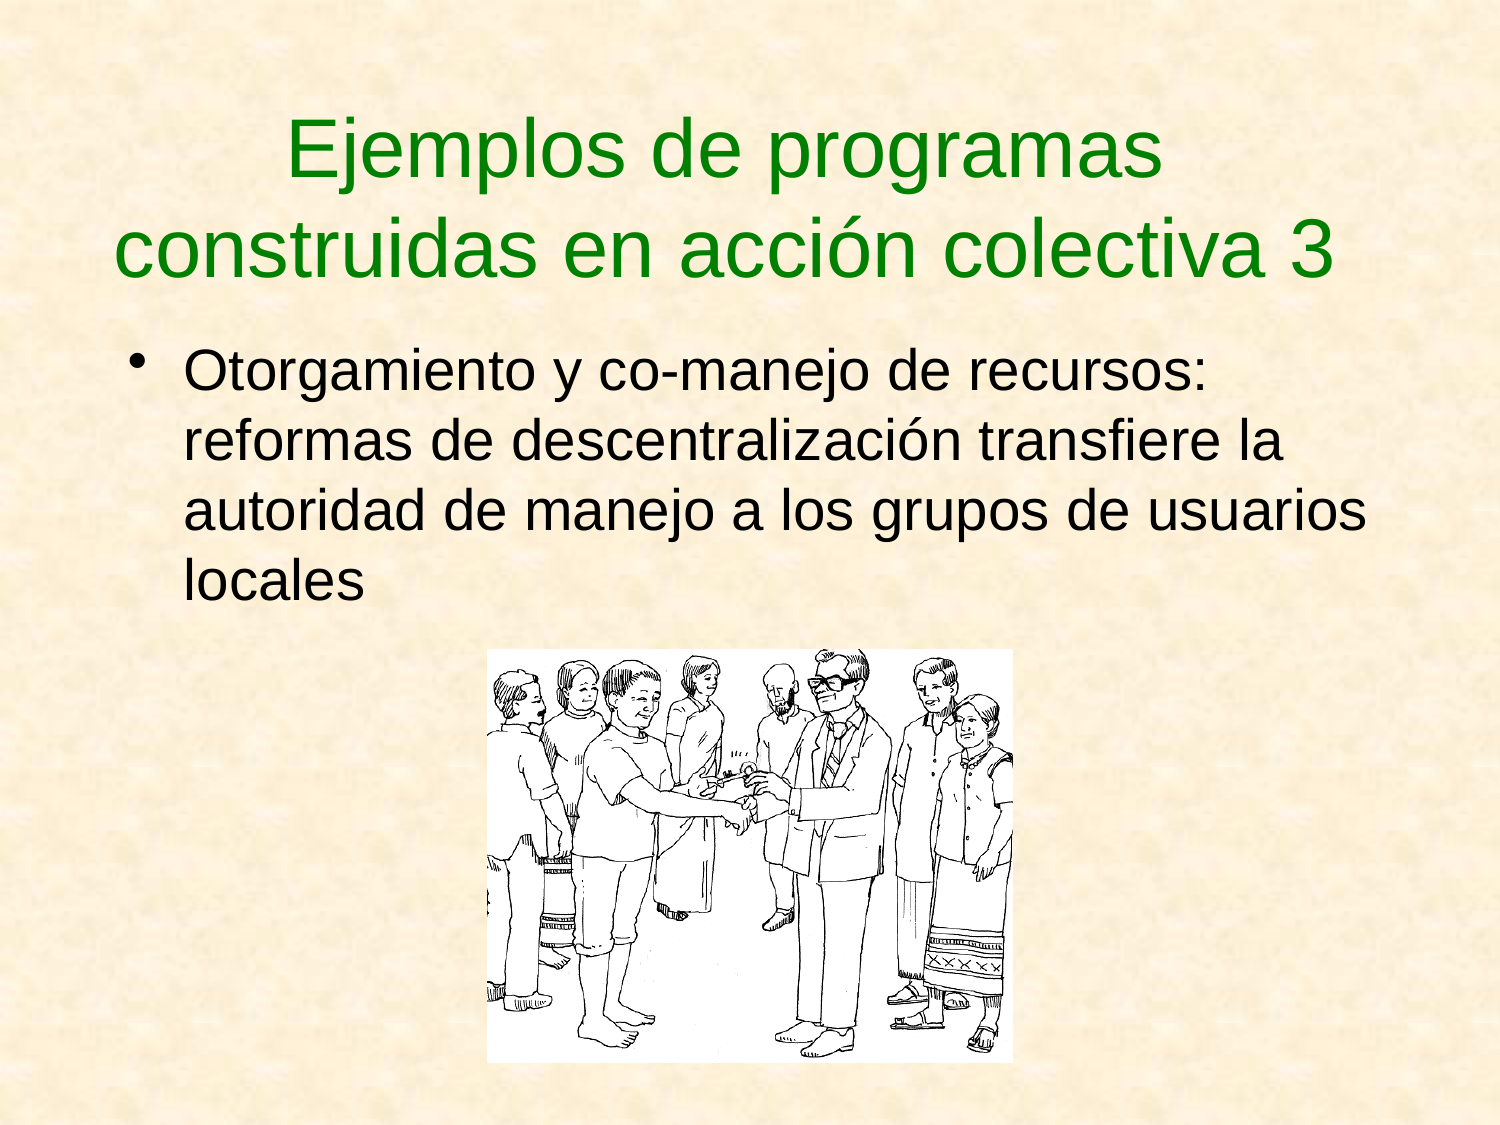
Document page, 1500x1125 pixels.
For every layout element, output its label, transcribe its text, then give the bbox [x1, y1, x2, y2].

list Otorgamiento y co-manejo de recursos: reformas de descentralización transfiere la autoridad de manejo a los grupos de usuarios locales [112, 324, 1388, 1075]
title Ejemplos de programas construidas en acción colectiva 3 [87, 99, 1363, 288]
picture [0, 0, 1500, 1125]
